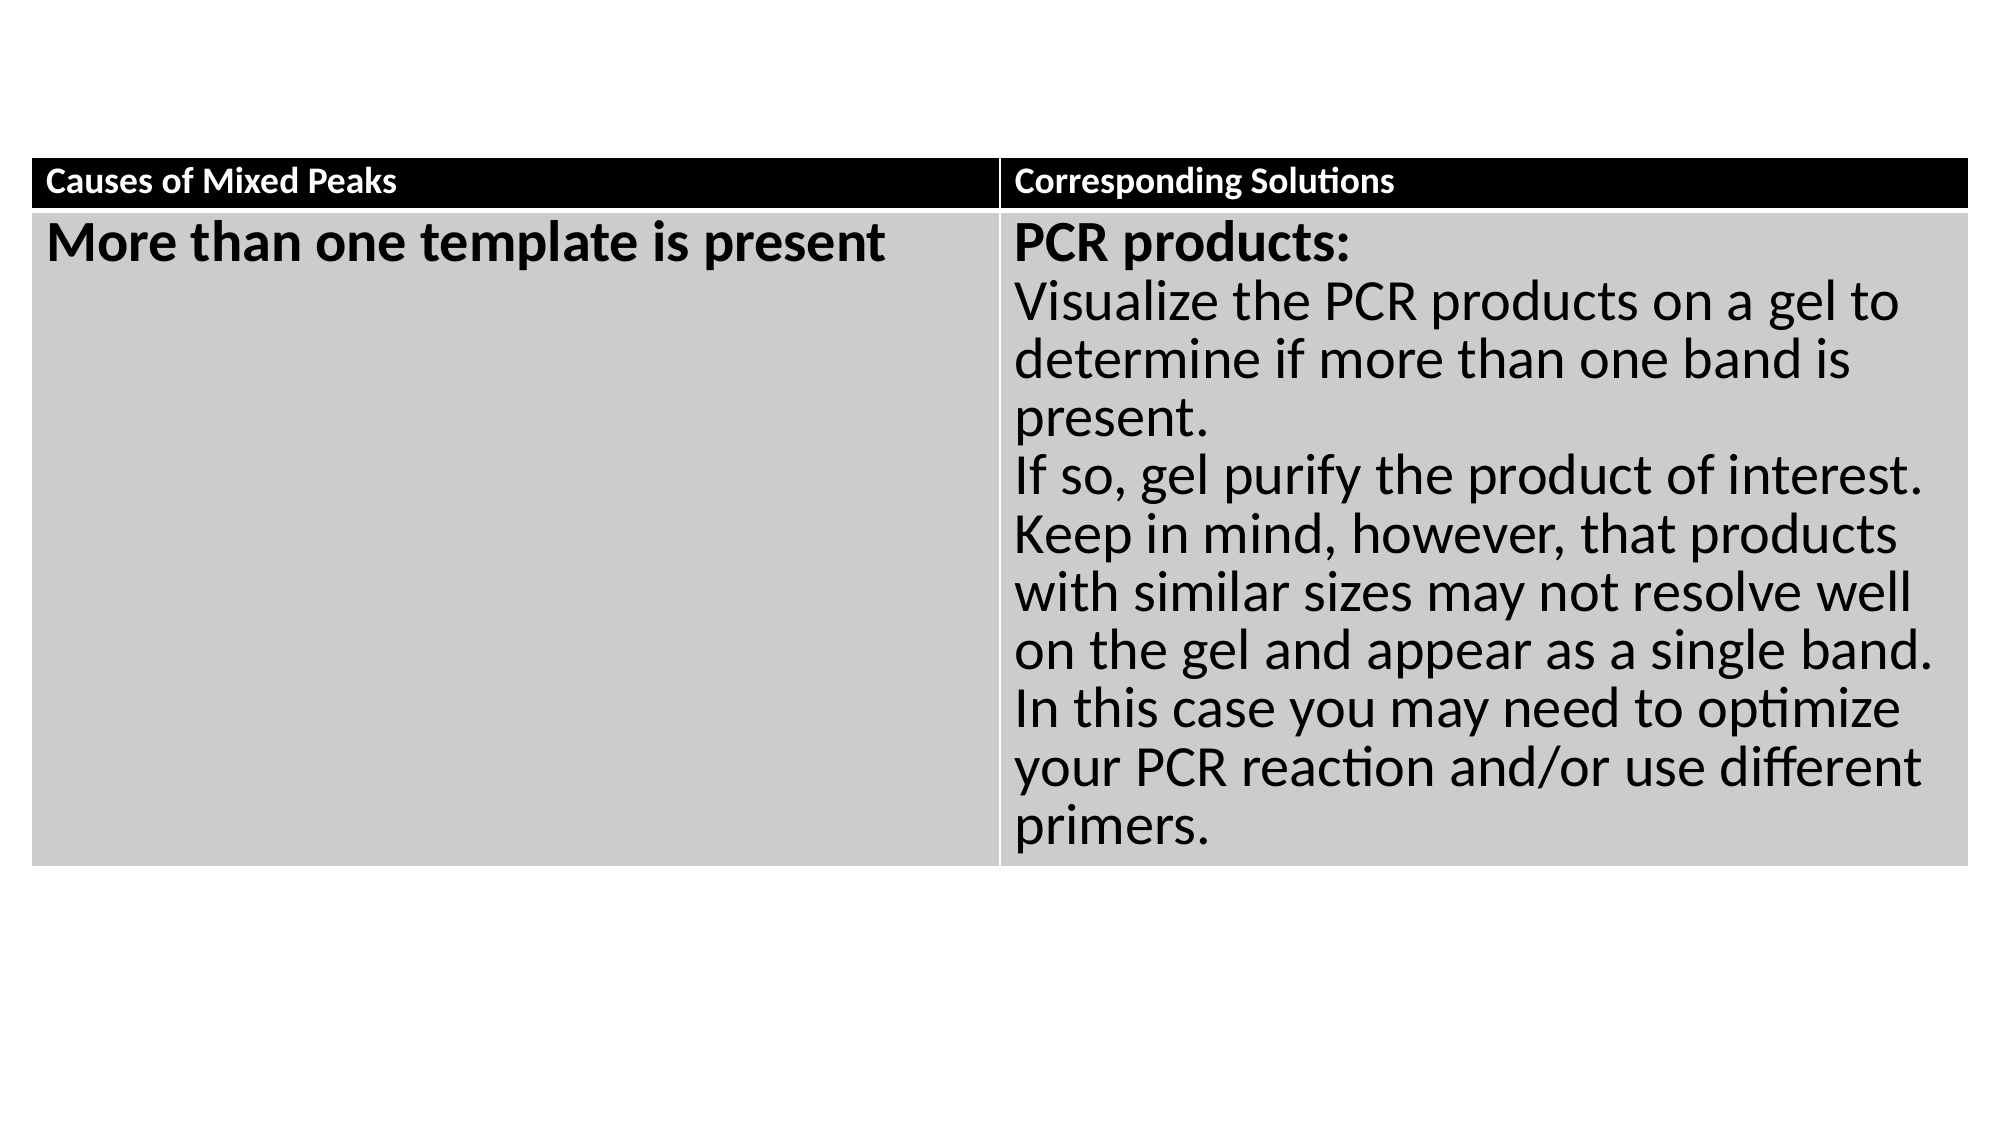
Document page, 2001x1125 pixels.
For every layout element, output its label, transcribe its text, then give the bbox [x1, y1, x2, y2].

table_header Causes of Mixed Peaks [32, 158, 999, 208]
table_cell More than one template is present [32, 213, 999, 866]
table_header Corresponding Solutions [1001, 158, 1968, 208]
table_cell PCR products: Visualize the PCR products on a gel to determine if more than one band is present. If so, gel purify the product of interest. Keep in mind, however, that products with similar sizes may not resolve well on the gel and appear as a single band. In this case you may need to optimize your PCR reaction and/or use different primers. [1001, 213, 1968, 866]
